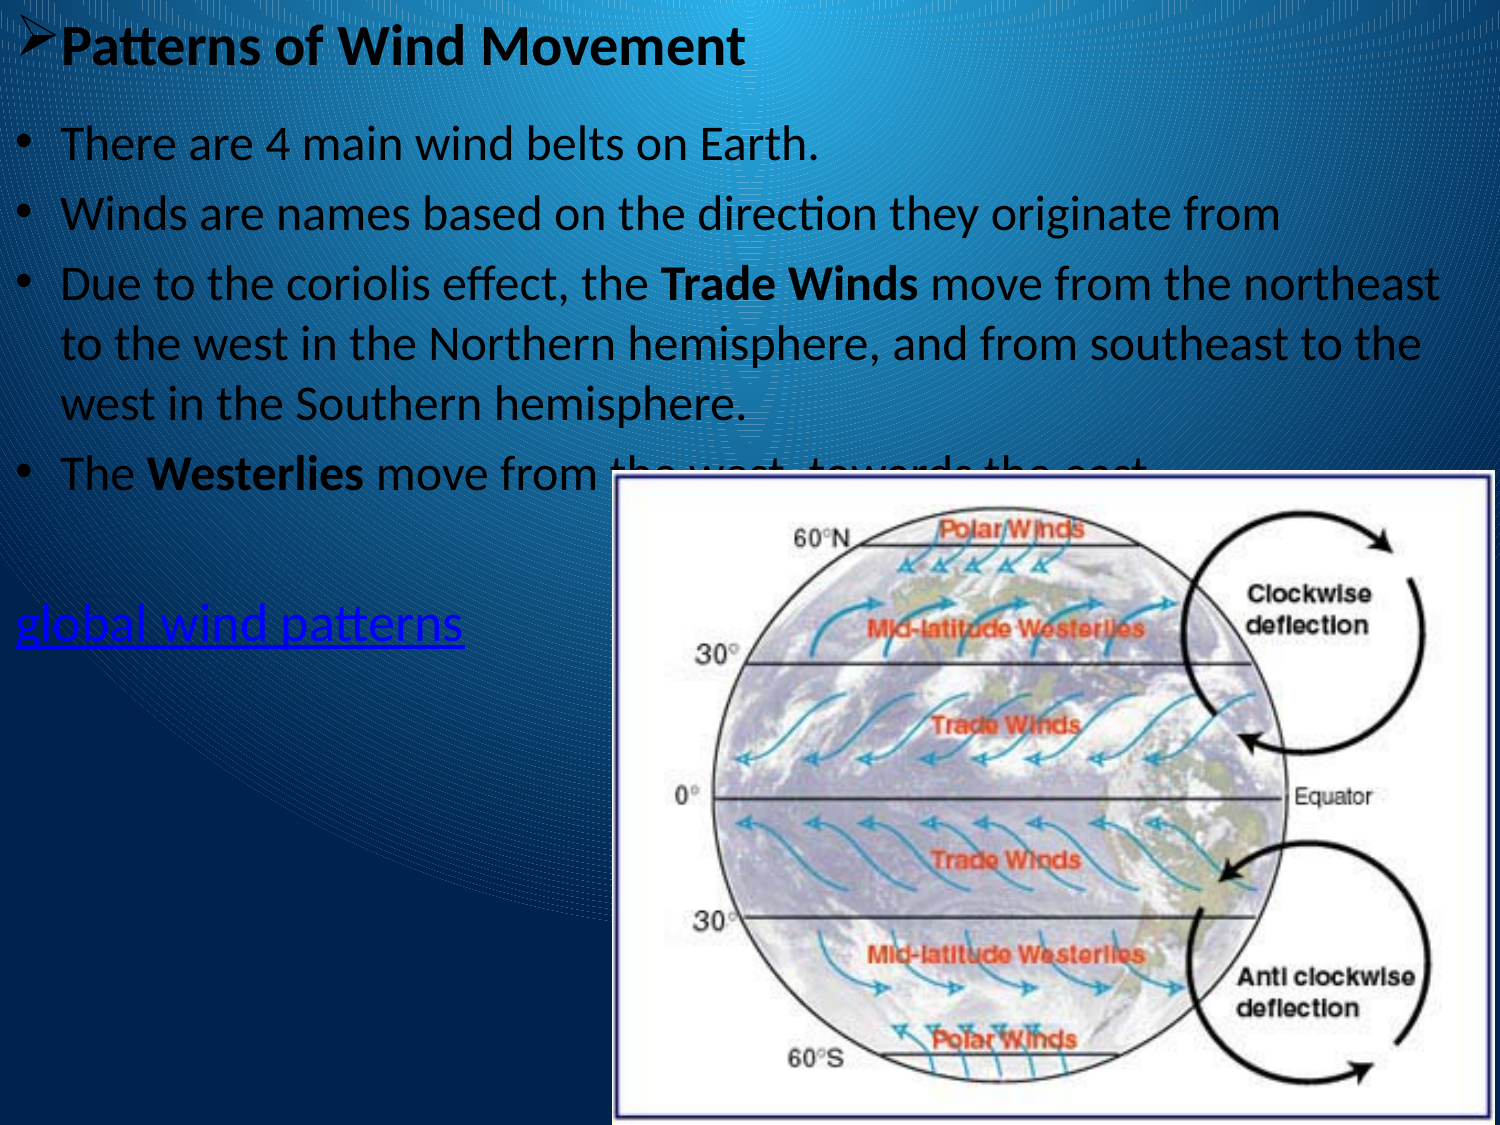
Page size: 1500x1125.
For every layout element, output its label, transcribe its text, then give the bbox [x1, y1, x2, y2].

picture [612, 469, 1495, 1125]
list Patterns of Wind Movement There are 4 main wind belts on Earth. Winds are names based on the direction they originate from Due to the coriolis effect, the Trade Winds move from the northeast to the west in the Northern hemisphere, and from southeast to the west in the Southern hemisphere. The Westerlies move from the west, towards the east. global wind patterns [0, 0, 1475, 663]
